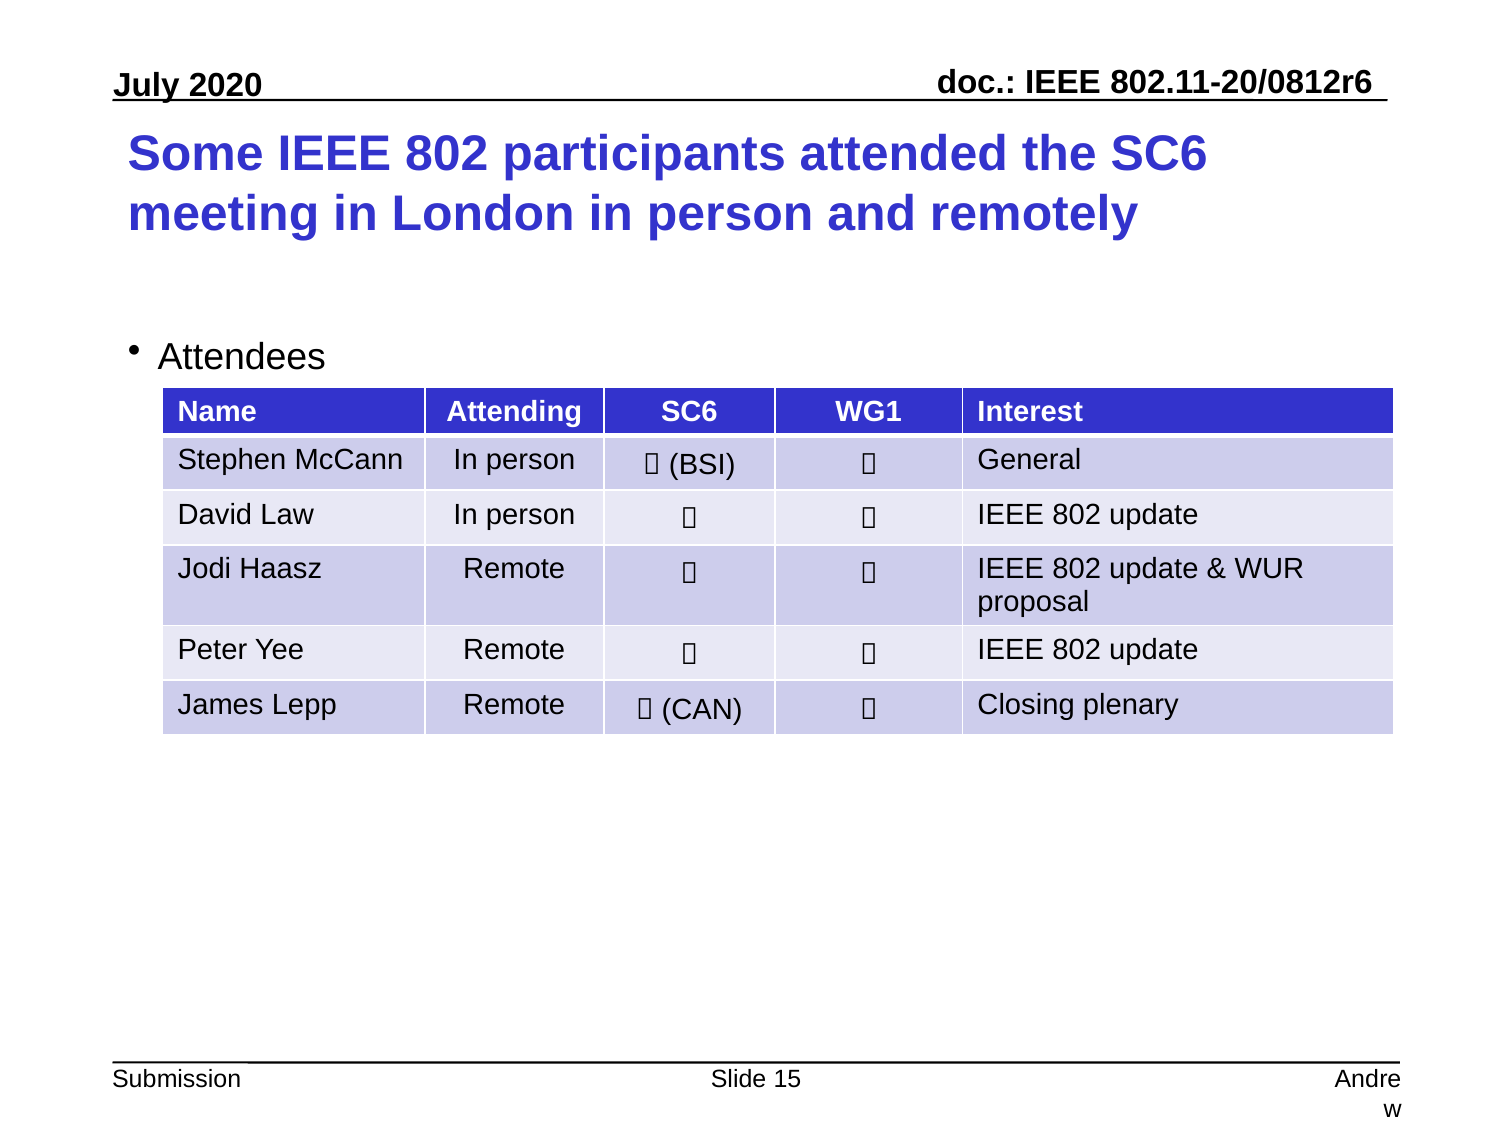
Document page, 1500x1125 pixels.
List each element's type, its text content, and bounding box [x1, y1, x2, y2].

table_cell David Law [163, 491, 424, 544]
table_cell Stephen McCann [163, 438, 424, 489]
list Attendees [112, 324, 1388, 1000]
table_cell Peter Yee [163, 626, 424, 679]
table_cell IEEE 802 update [963, 491, 1393, 544]
table_cell Remote [426, 626, 603, 679]
title Some IEEE 802 participants attended the SC6 meeting in London in person and remotely [112, 112, 1388, 288]
table_cell In person [426, 491, 603, 544]
table_header SC6 [605, 388, 774, 433]
table_cell  [776, 681, 962, 734]
table_cell  [776, 491, 962, 544]
table_cell James Lepp [163, 681, 424, 734]
table_cell IEEE 802 update [963, 626, 1393, 679]
table_cell  [605, 626, 774, 679]
table_cell  (BSI) [605, 438, 774, 489]
table_cell  [776, 626, 962, 679]
table_cell General [963, 438, 1393, 489]
table_cell  [605, 491, 774, 544]
table_cell Remote [426, 681, 603, 734]
slide_number Slide 15 [709, 1061, 803, 1093]
table_cell  [776, 546, 962, 625]
table_cell Remote [426, 546, 603, 625]
table_cell In person [426, 438, 603, 489]
table_cell  [776, 438, 962, 489]
table_cell Jodi Haasz [163, 546, 424, 625]
table_header WG1 [776, 388, 962, 433]
table_header Interest [963, 388, 1393, 433]
table_header Name [163, 388, 424, 433]
footer Andrew Myles, Cisco [1320, 1061, 1402, 1093]
table_cell  (CAN) [605, 681, 774, 734]
table_cell Closing plenary [963, 681, 1393, 734]
table_cell  [605, 546, 774, 625]
table_header Attending [426, 388, 603, 433]
table_cell IEEE 802 update & WUR proposal [963, 546, 1393, 625]
